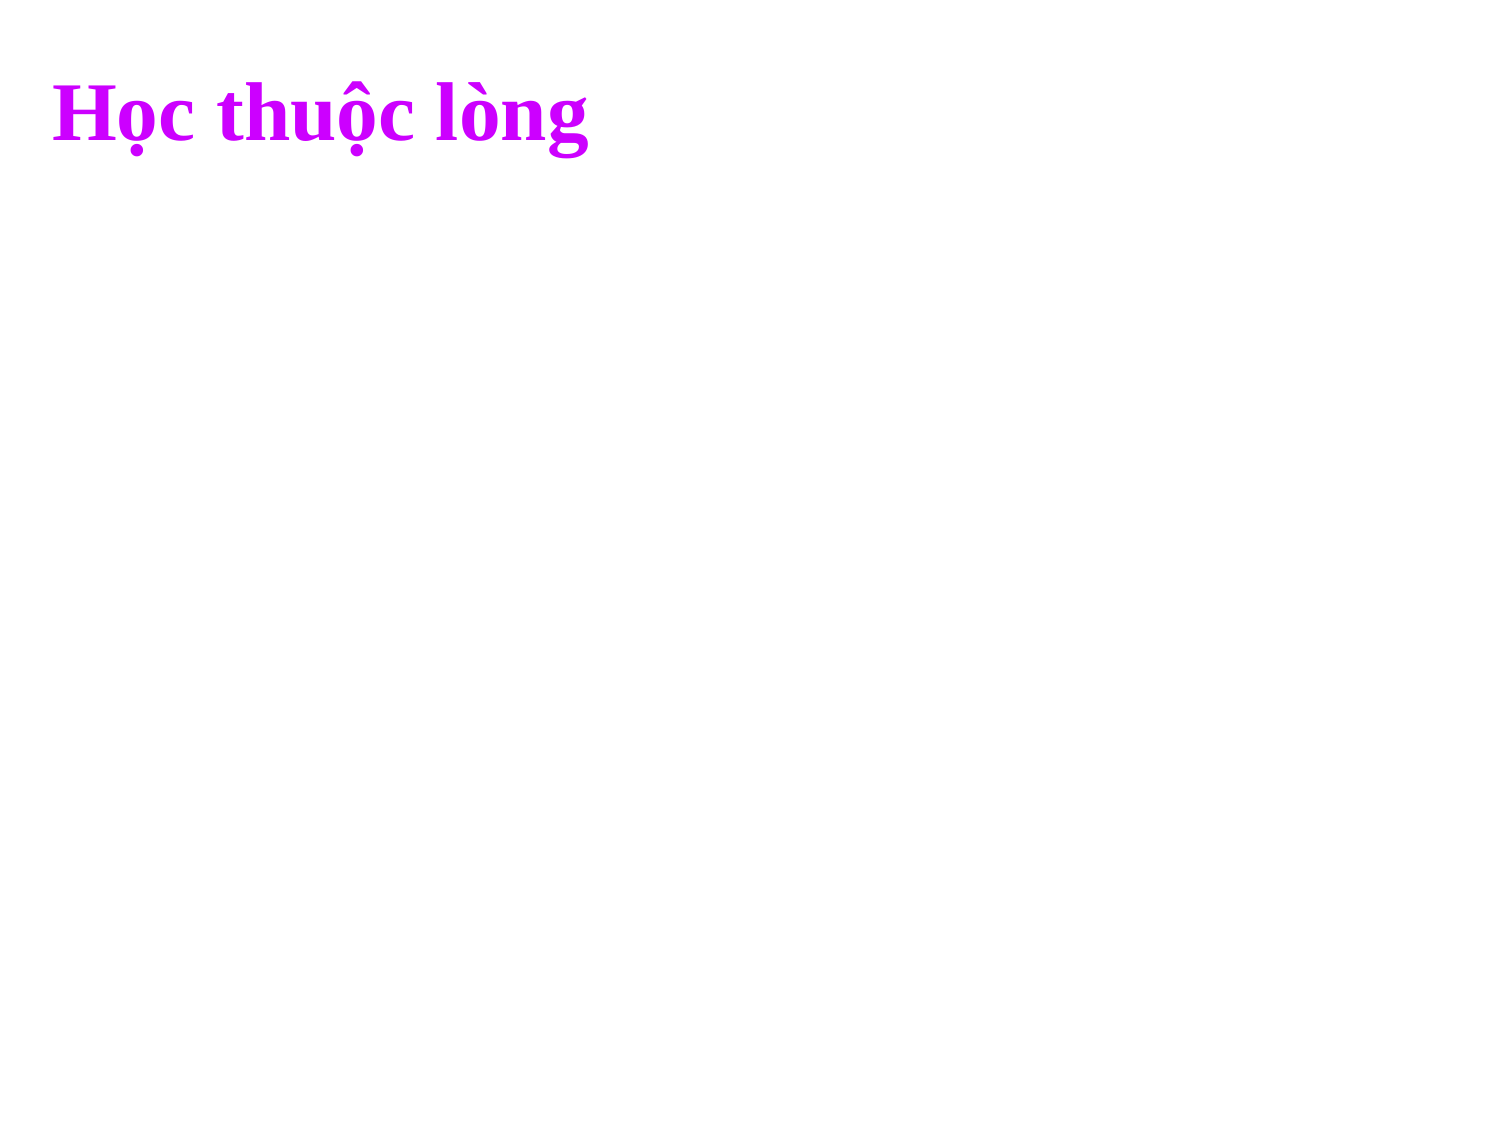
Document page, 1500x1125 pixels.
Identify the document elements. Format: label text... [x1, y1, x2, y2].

text_box Học thuộc lòng [37, 50, 652, 165]
